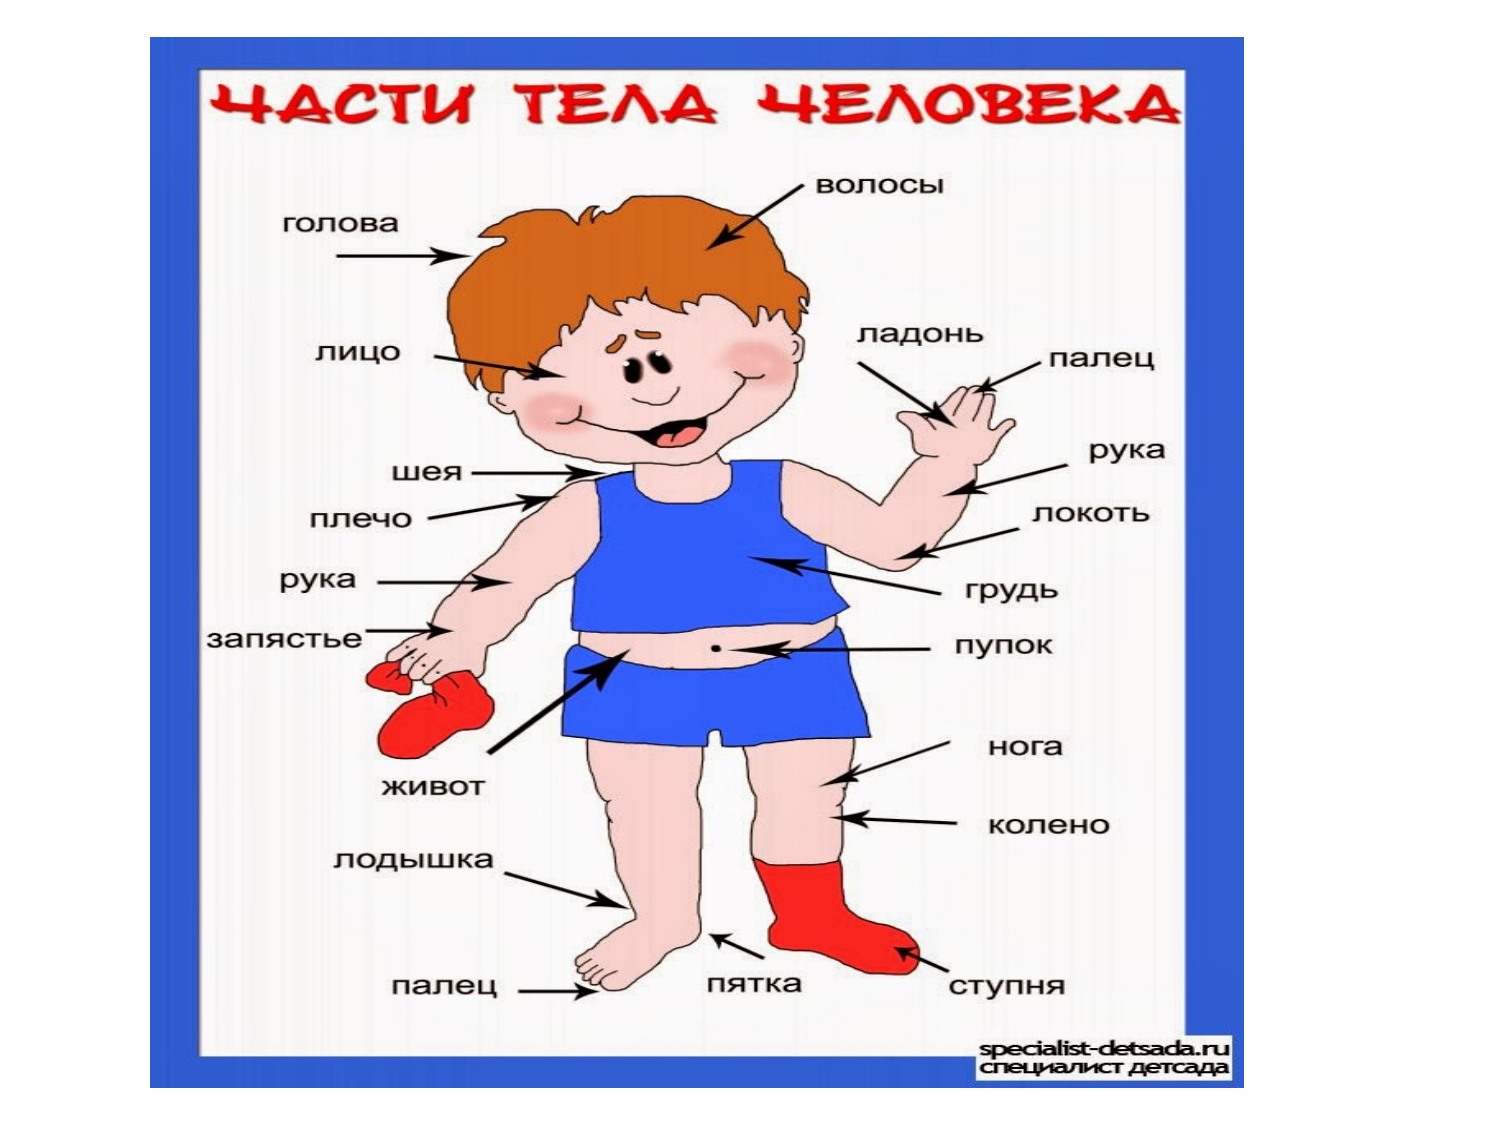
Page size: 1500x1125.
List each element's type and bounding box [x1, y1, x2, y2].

picture [149, 37, 1244, 1088]
